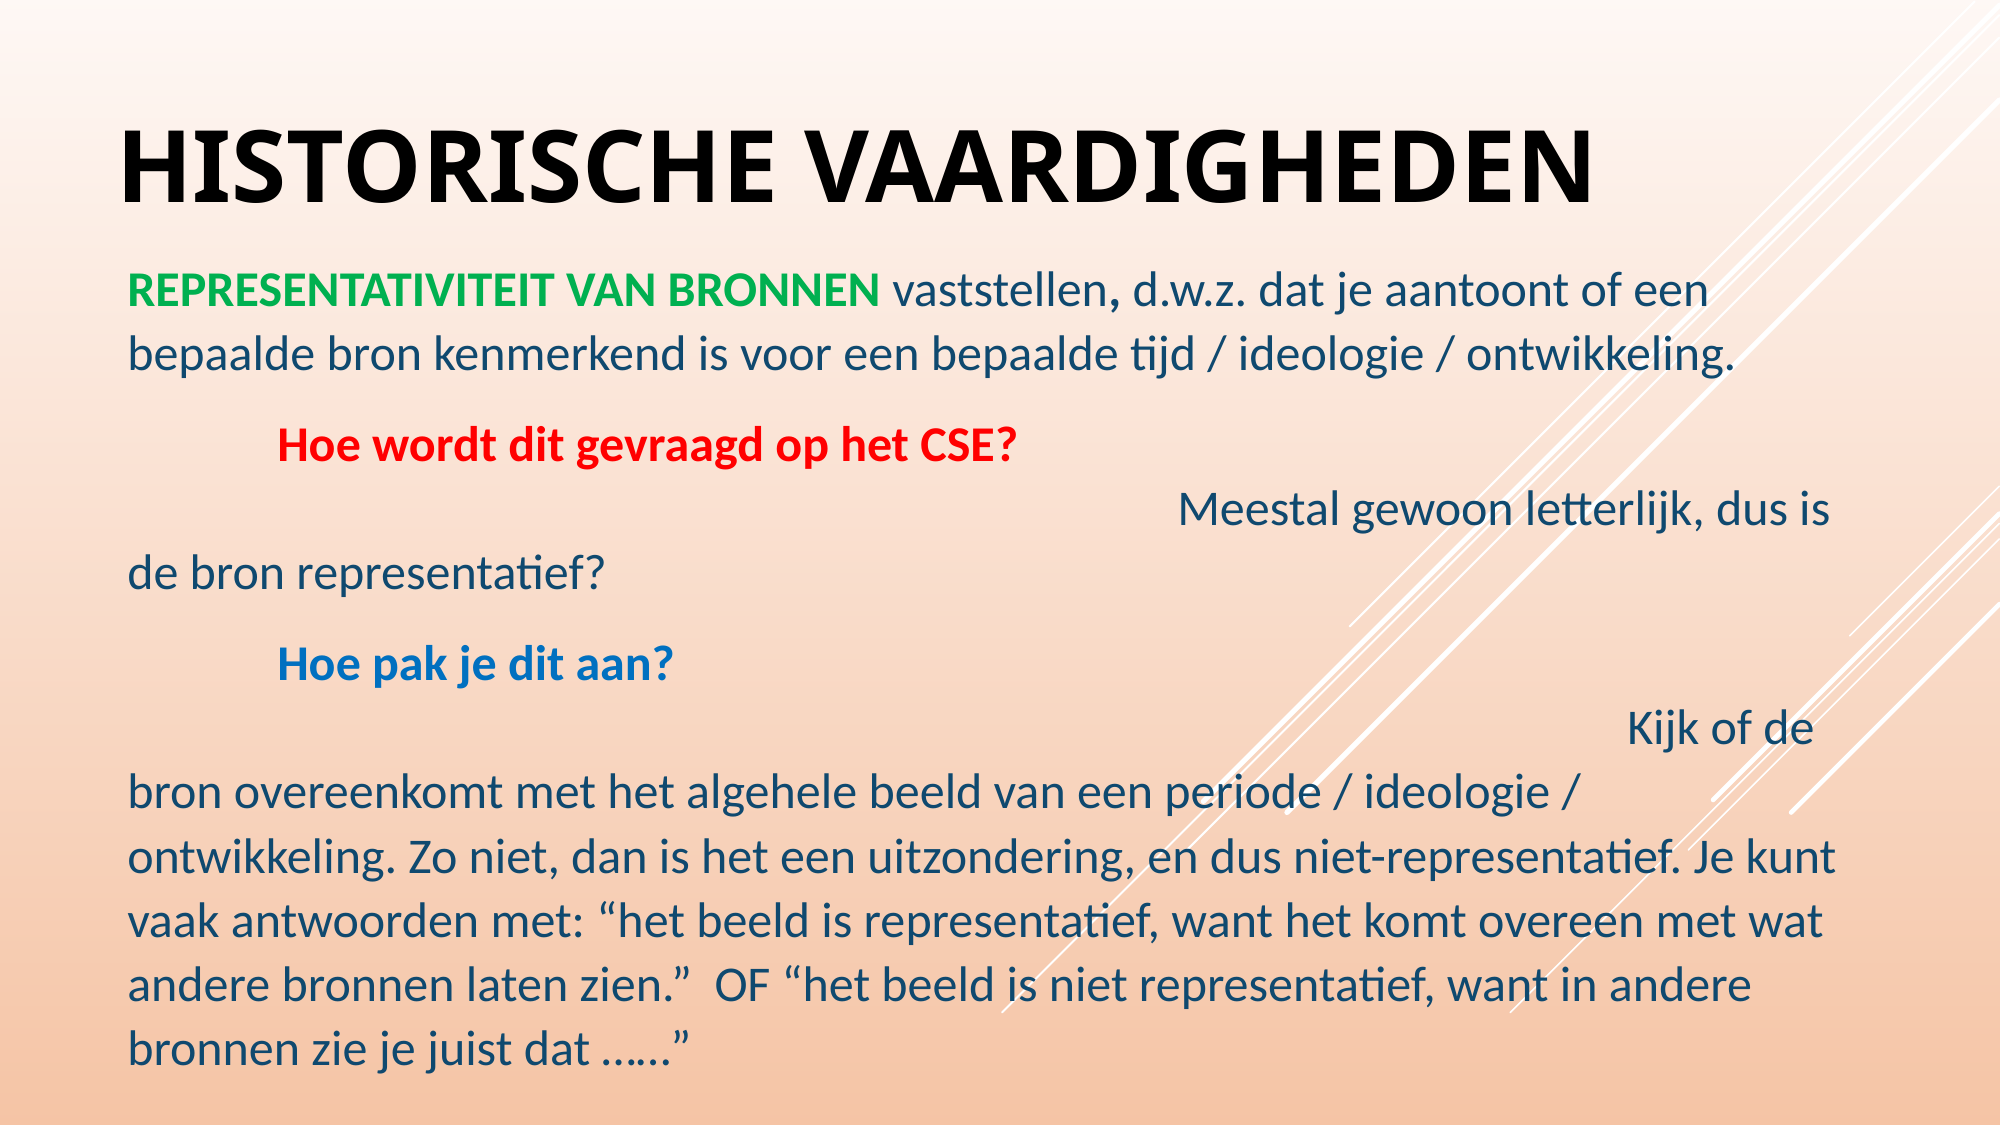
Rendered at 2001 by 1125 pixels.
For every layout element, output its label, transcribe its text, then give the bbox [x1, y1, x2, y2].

title Historische vaardigheden [101, 77, 1695, 230]
subtitle REPRESENTATIVITEIT VAN BRONNEN vaststellen, d.w.z. dat je aantoont of een bepaalde bron kenmerkend is voor een bepaalde tijd / ideologie / ontwikkeling. Hoe wordt dit gevraagd op het CSE? Meestal gewoon letterlijk, dus is de bron representatief? Hoe pak je dit aan? Kijk of de bron overeenkomt met het algehele beeld van een periode / ideologie / ontwikkeling. Zo niet, dan is het een uitzondering, en dus niet-representatief. Je kunt vaak antwoorden met: “het beeld is representatief, want het komt overeen met wat andere bronnen laten zien.” OF “het beeld is niet representatief, want in andere bronnen zie je juist dat ……” [112, 244, 1875, 1106]
